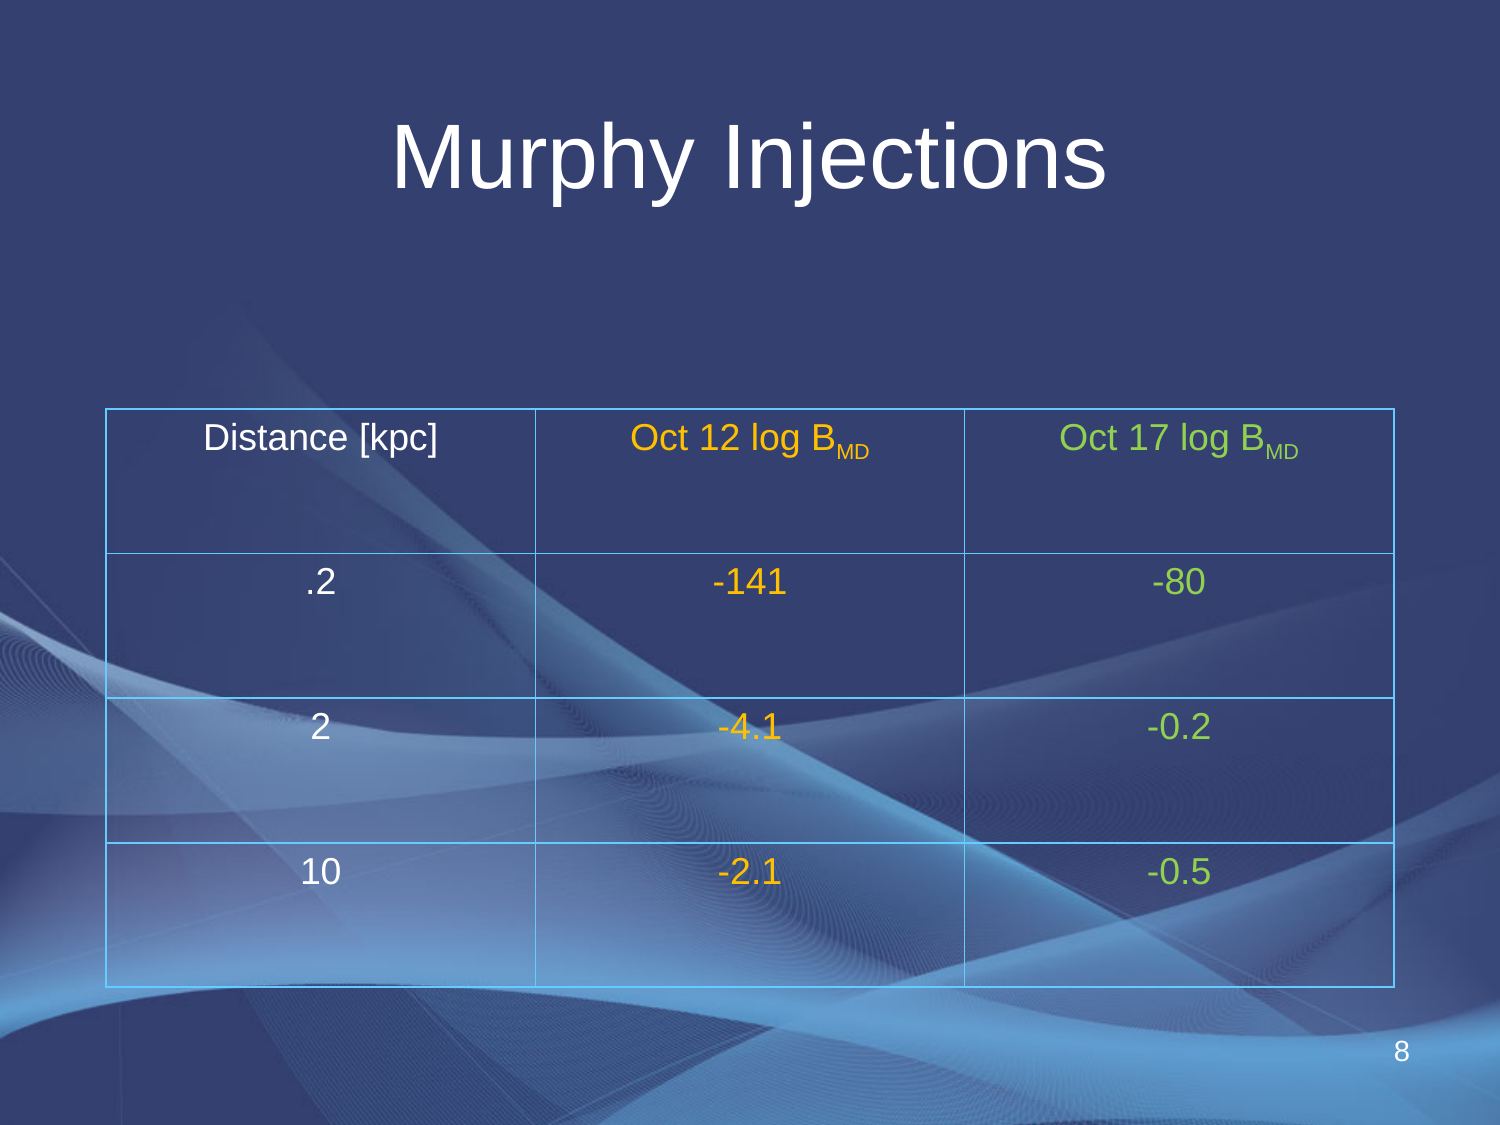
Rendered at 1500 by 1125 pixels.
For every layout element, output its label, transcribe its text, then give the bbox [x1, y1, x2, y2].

text_box Murphy Injections [193, 89, 1307, 215]
picture [0, 0, 1500, 1125]
table_cell -4.1 [536, 699, 964, 842]
table_cell -0.5 [965, 844, 1393, 986]
slide_number 8 [1074, 1024, 1425, 1103]
table_header Oct 17 log BMD [965, 410, 1393, 553]
table_cell 2 [107, 699, 535, 842]
table_cell -0.2 [965, 699, 1393, 842]
table_header Oct 12 log BMD [536, 410, 964, 553]
table_cell 10 [107, 844, 535, 986]
table_header Distance [kpc] [107, 410, 535, 553]
table_cell -141 [536, 554, 964, 697]
table_cell -80 [965, 554, 1393, 697]
table_cell -2.1 [536, 844, 964, 986]
table_cell .2 [107, 554, 535, 697]
